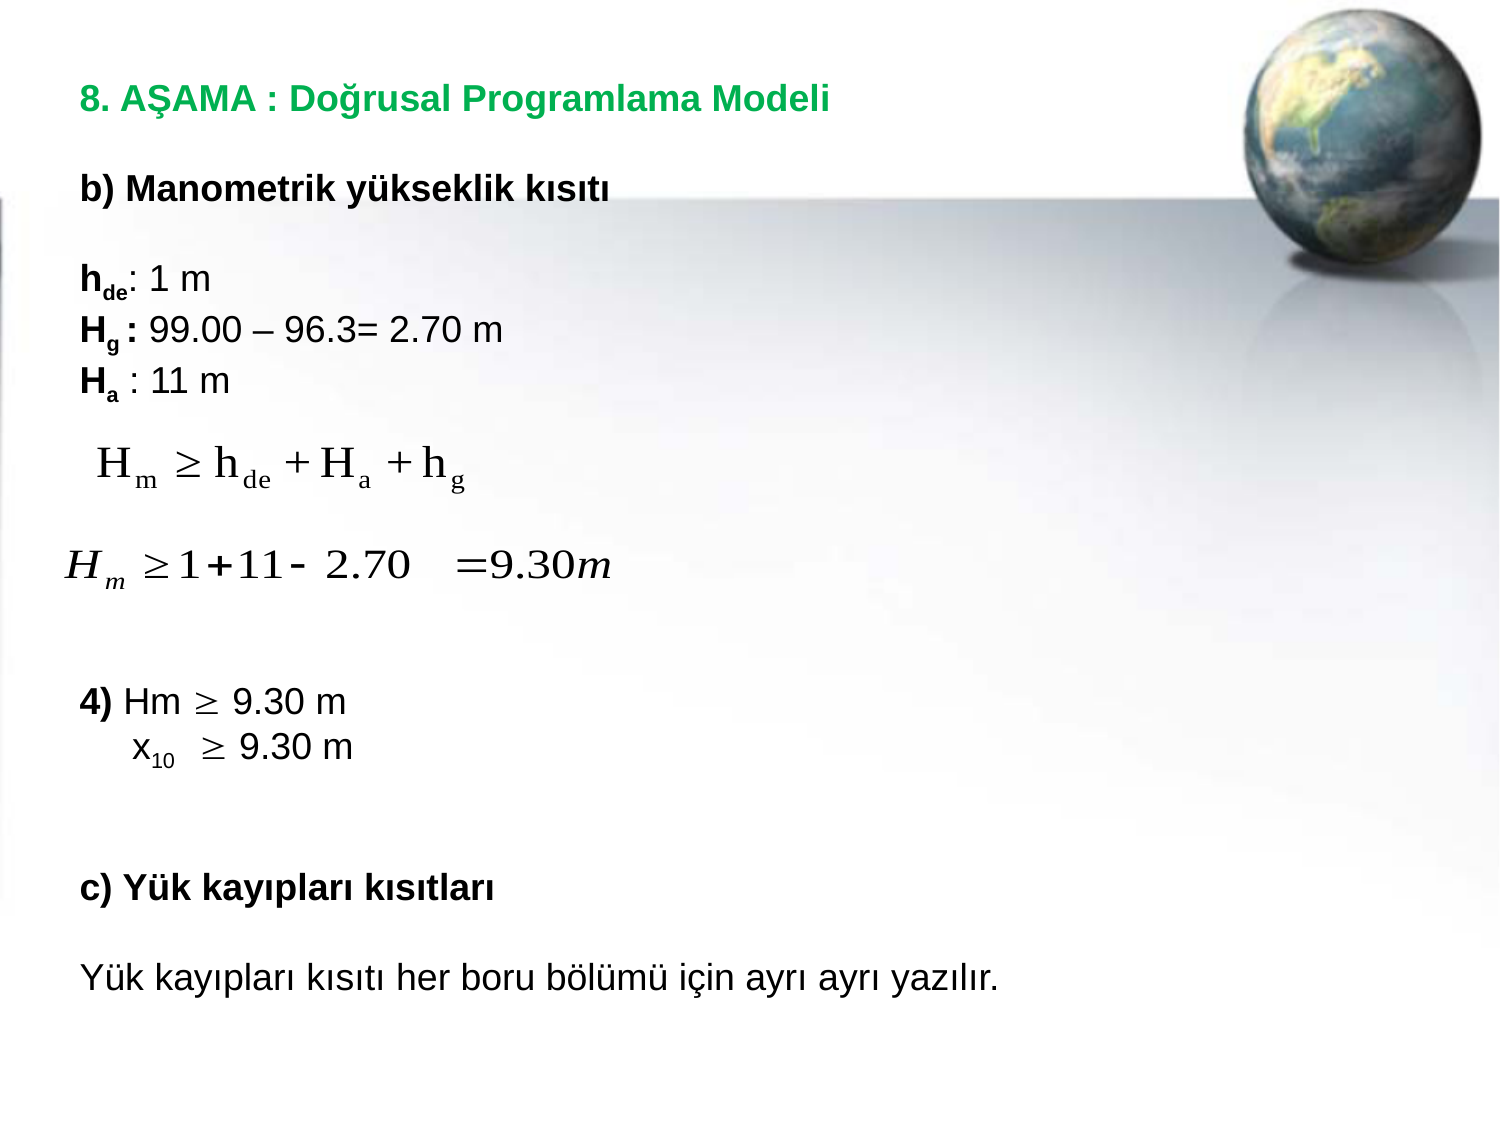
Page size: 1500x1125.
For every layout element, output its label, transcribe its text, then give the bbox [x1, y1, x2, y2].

picture [0, 0, 1500, 1125]
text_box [55, 536, 620, 600]
text_box [135, 89, 1447, 510]
text_box 8. AŞAMA : Doğrusal Programlama Modeli b) Manometrik yükseklik kısıtı hde: 1 m Hg : 99.00 – 96.3= 2.70 m Ha : 11 m 4) Hm  9.30 m x10  9.30 m c) Yük kayıpları kısıtları Yük kayıpları kısıtı her boru bölümü için ayrı ayrı yazılır. [64, 66, 1459, 1125]
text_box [88, 432, 476, 504]
